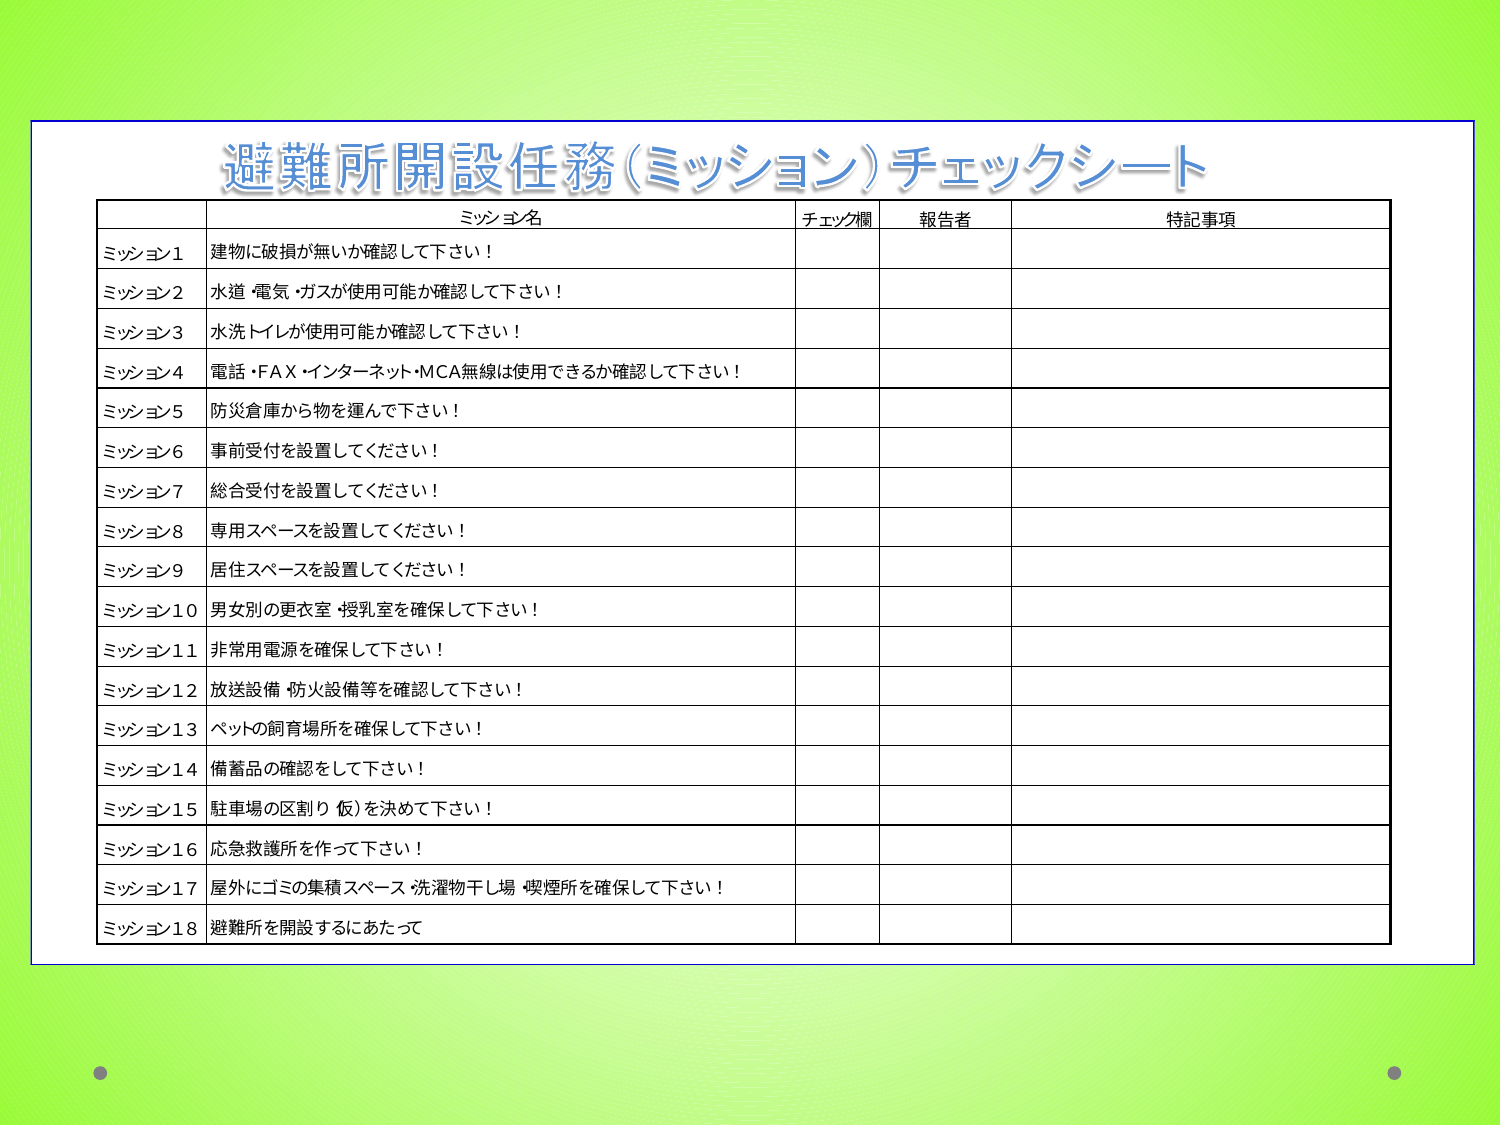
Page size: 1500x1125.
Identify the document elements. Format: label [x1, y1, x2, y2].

picture [29, 119, 1477, 967]
